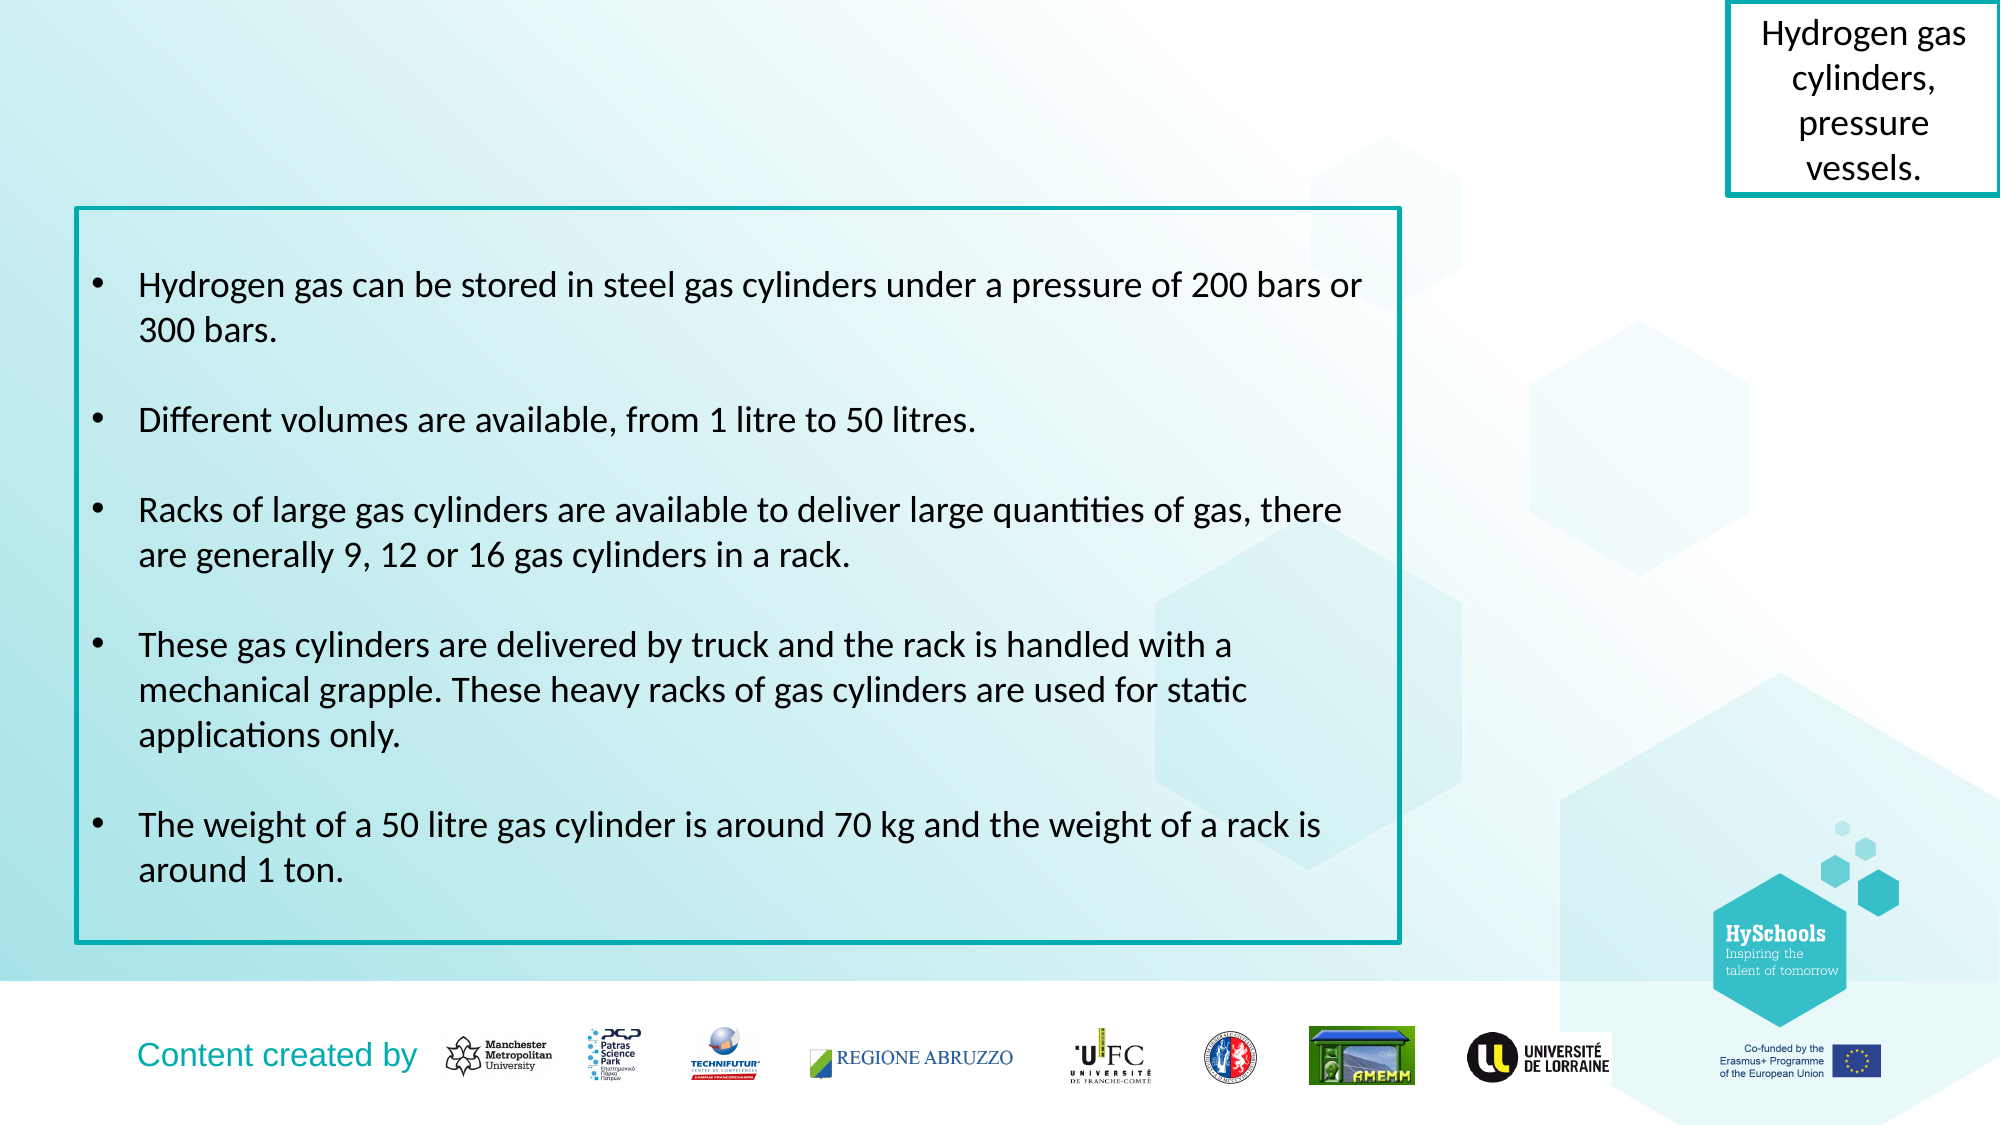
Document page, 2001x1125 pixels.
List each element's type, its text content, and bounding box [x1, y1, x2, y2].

text_box Hydrogen gas can be stored in steel gas cylinders under a pressure of 200 bars or 300 bars. Different volumes are available, from 1 litre to 50 litres. Racks of large gas cylinders are available to deliver large quantities of gas, there are generally 9, 12 or 16 gas cylinders in a rack. These gas cylinders are delivered by truck and the rack is handled with a mechanical grapple. These heavy racks of gas cylinders are used for static applications only. The weight of a 50 litre gas cylinder is around 70 kg and the weight of a rack is around 1 ton. [76, 208, 1400, 943]
text_box Hydrogen gas cylinders, pressure vessels. [1728, 0, 2000, 196]
picture [0, 0, 2000, 1125]
